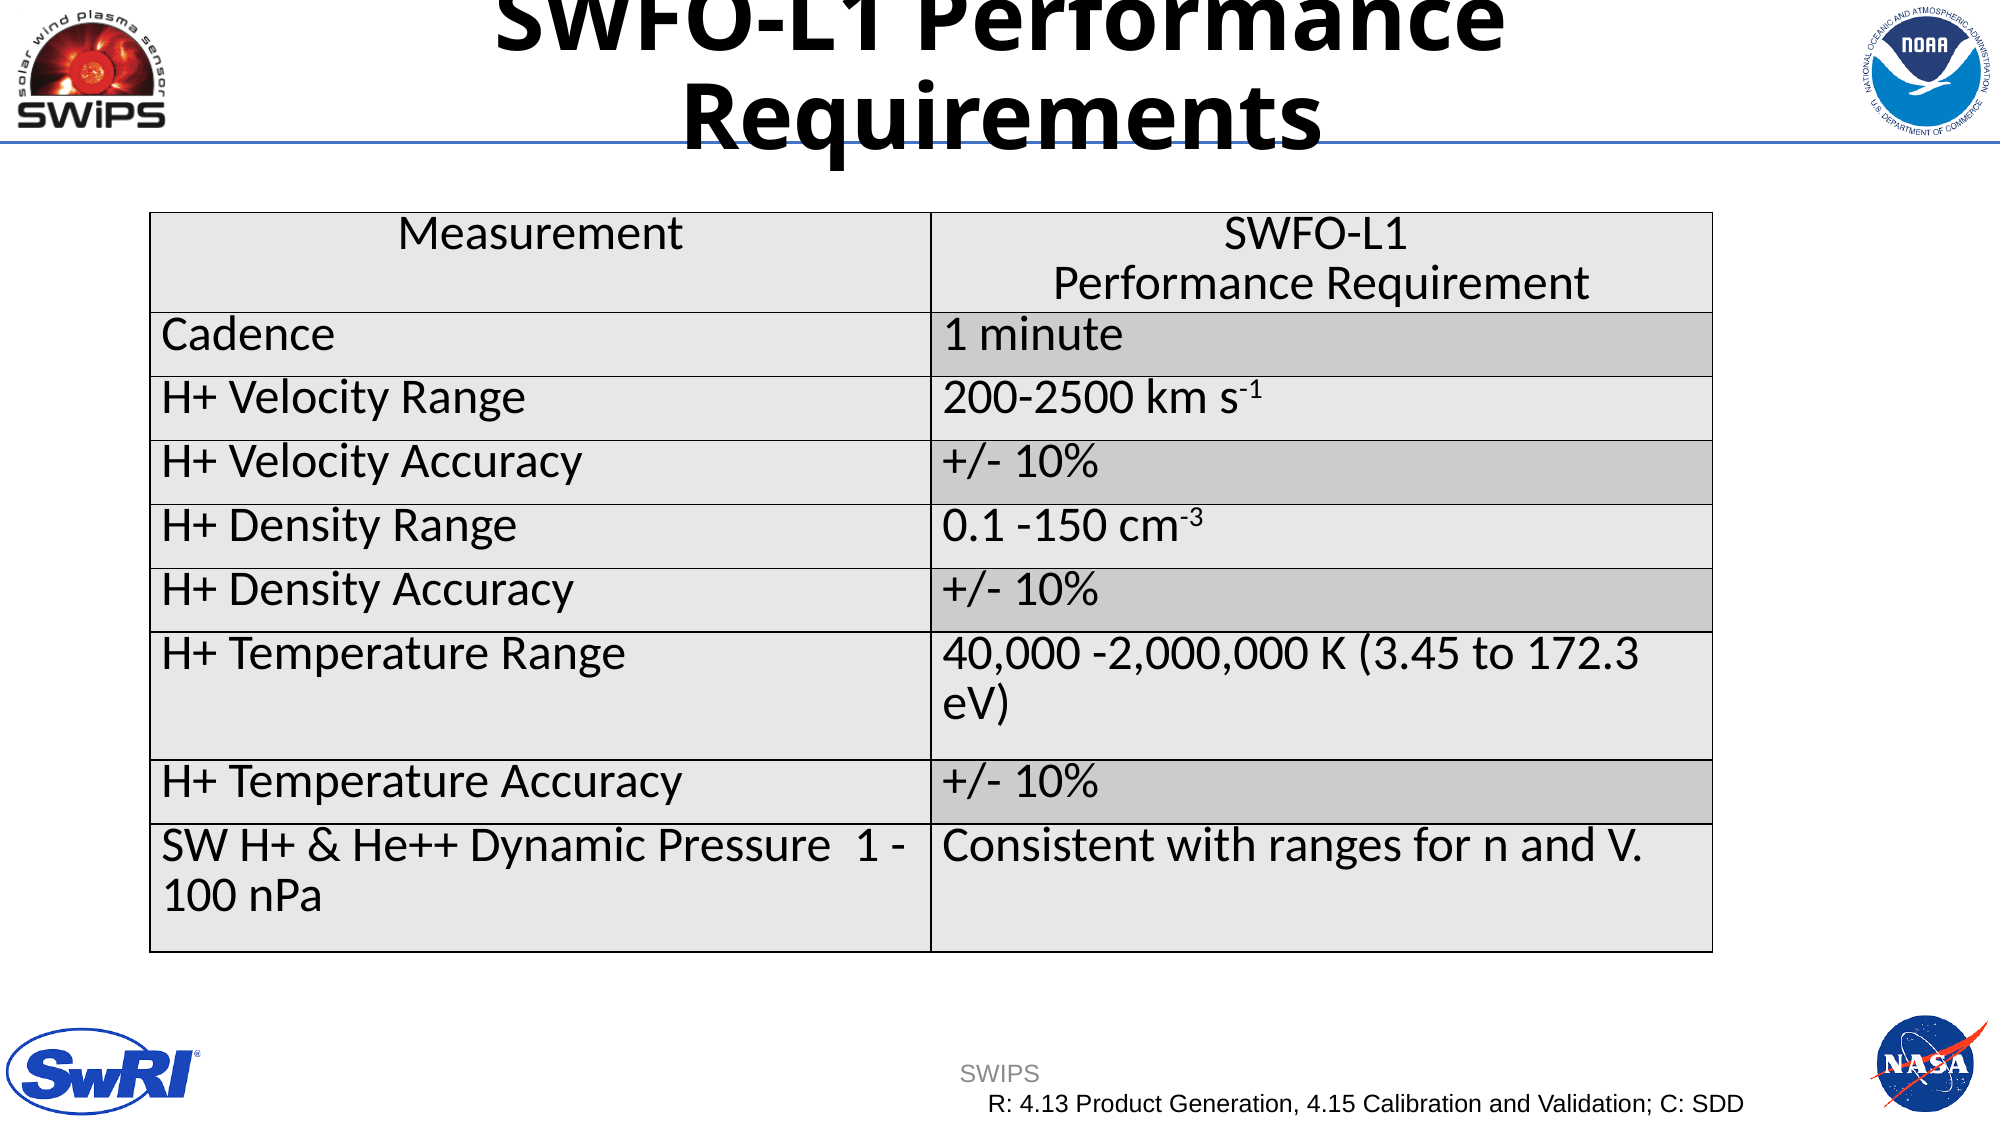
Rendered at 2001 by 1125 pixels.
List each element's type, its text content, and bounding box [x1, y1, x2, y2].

table_cell +/- 10% [932, 569, 1712, 631]
table_cell 200-2500 km s-1 [932, 377, 1712, 440]
table_cell Cadence [151, 313, 930, 376]
picture [5, 1027, 201, 1118]
picture [5, 9, 171, 134]
table_cell +/- 10% [932, 761, 1712, 823]
title SWFO-L1 Performance Requirements [237, 0, 1766, 141]
table_cell 40,000 -2,000,000 K (3.45 to 172.3 eV) [932, 633, 1712, 759]
text_box R: 4.13 Product Generation, 4.15 Calibration and Validation; C: SDD [973, 1080, 1769, 1125]
table_cell 0.1 -150 cm-3 [932, 505, 1712, 568]
table_cell H+ Density Accuracy [151, 569, 930, 631]
table_cell Consistent with ranges for n and V. [932, 825, 1712, 951]
picture [1862, 7, 1990, 136]
table_cell 1 minute [932, 313, 1712, 376]
table_cell H+ Temperature Accuracy [151, 761, 930, 823]
table_cell +/- 10% [932, 441, 1712, 504]
table_cell H+ Density Range [151, 505, 930, 568]
picture [1862, 1002, 1990, 1125]
table_cell H+ Velocity Range [151, 377, 930, 440]
footer SWIPS [662, 1042, 1338, 1103]
table_cell H+ Velocity Accuracy [151, 441, 930, 504]
table_header SWFO-L1 Performance Requirement [932, 213, 1712, 312]
table_header Measurement [151, 213, 930, 312]
table_cell H+ Temperature Range [151, 633, 930, 759]
table_cell SW H+ & He++ Dynamic Pressure 1 - 100 nPa [151, 825, 930, 951]
